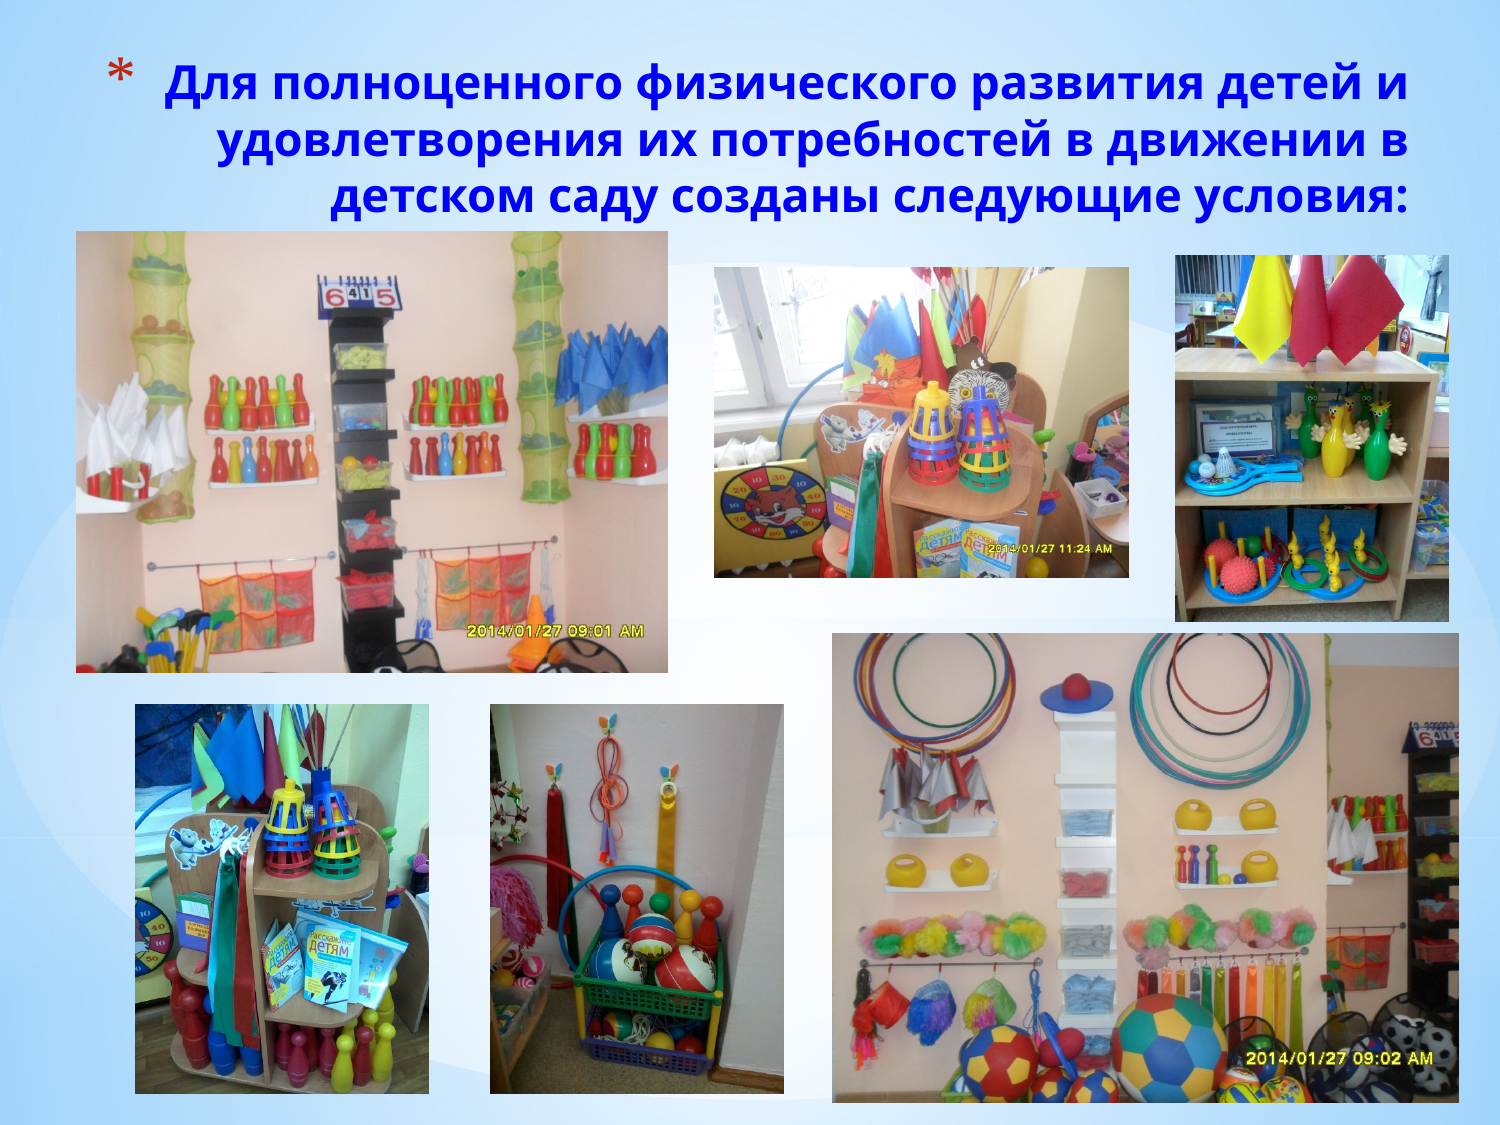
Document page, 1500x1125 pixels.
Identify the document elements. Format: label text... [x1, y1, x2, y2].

title Для полноценного физического развития детей и удовлетворения их потребностей в движении в детском саду созданы следующие условия: [75, 45, 1425, 233]
picture [489, 703, 784, 1095]
picture [1174, 255, 1450, 622]
picture [832, 633, 1460, 1104]
picture [714, 266, 1129, 578]
picture [76, 231, 668, 673]
picture [135, 703, 429, 1095]
